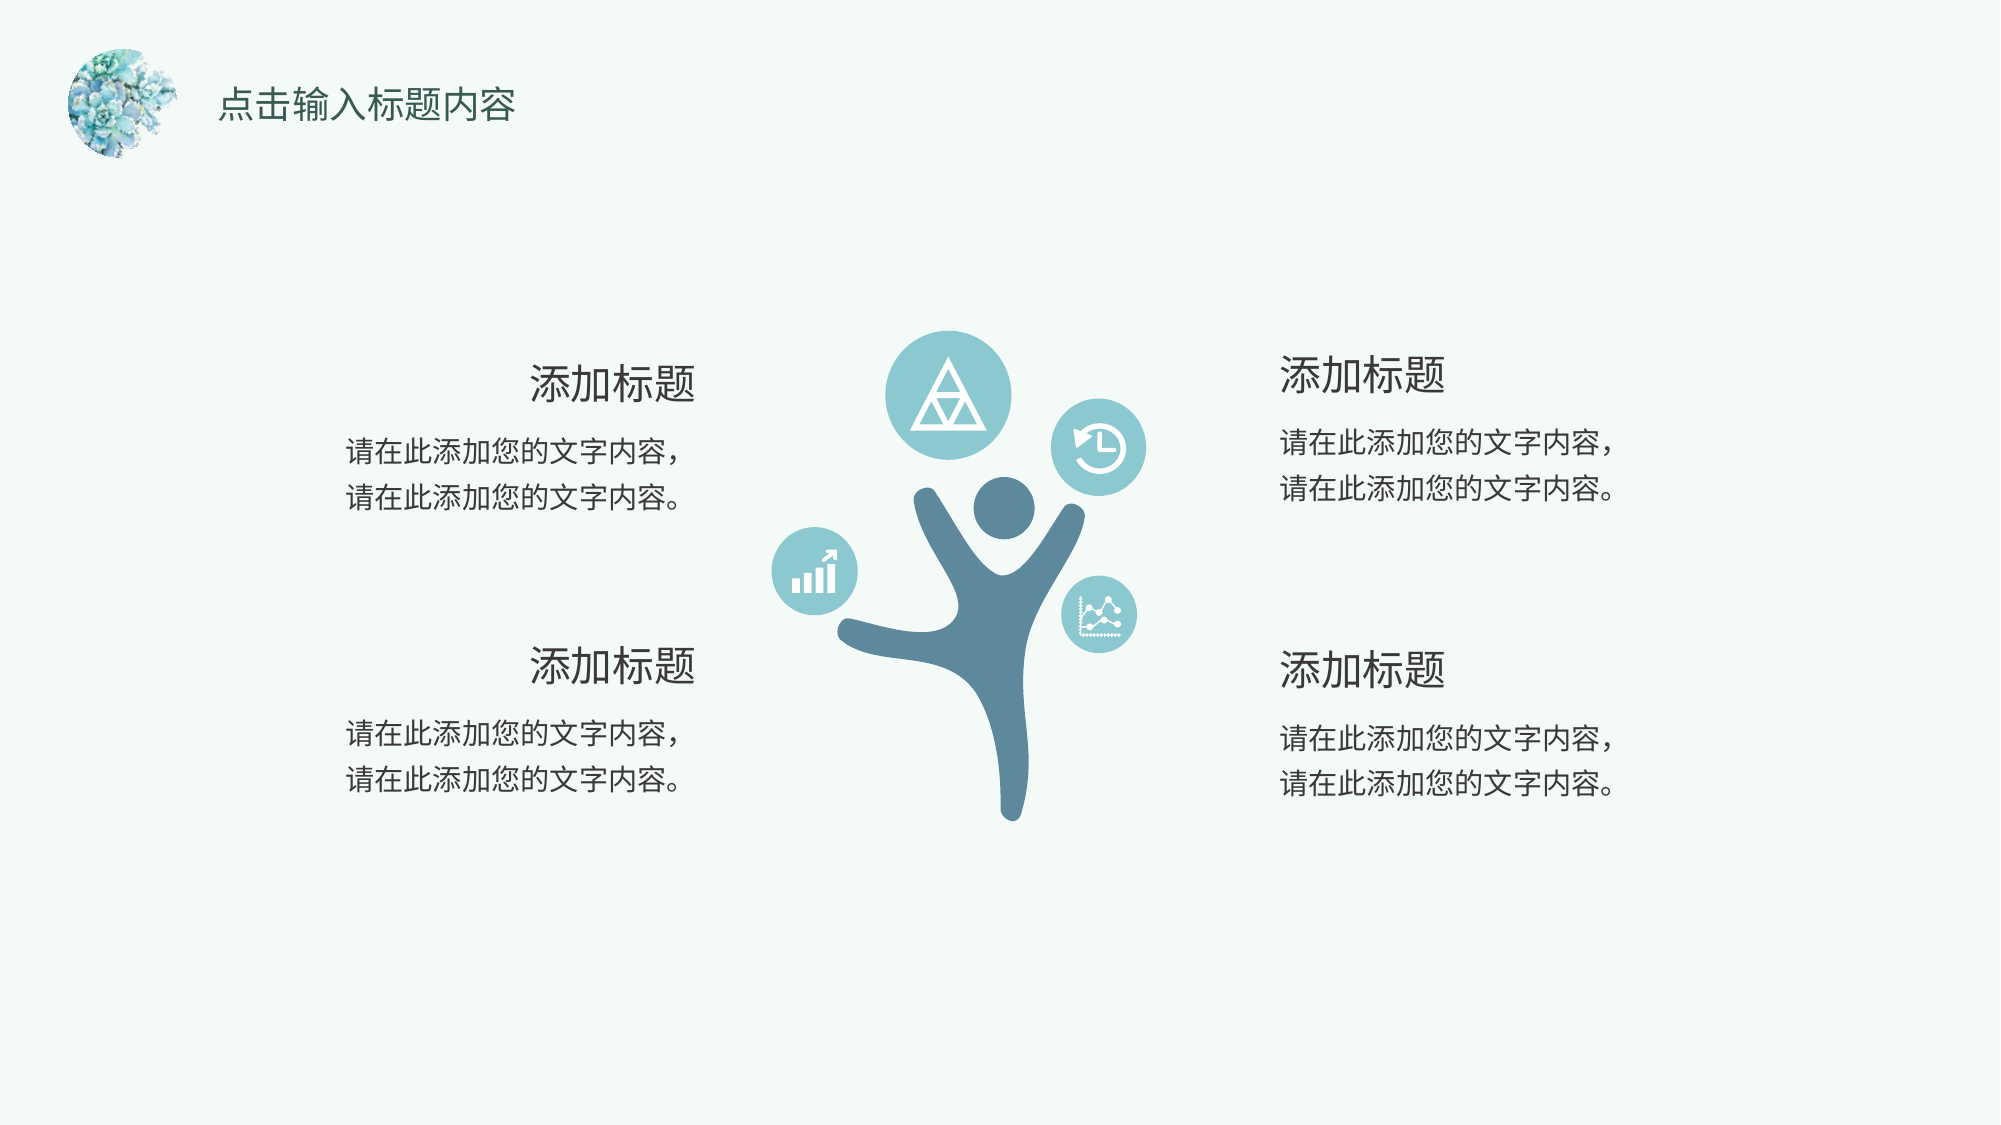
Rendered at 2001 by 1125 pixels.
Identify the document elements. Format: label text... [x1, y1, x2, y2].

picture [67, 48, 179, 160]
text_box [885, 330, 1012, 460]
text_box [837, 477, 1085, 822]
text_box [815, 567, 824, 593]
text_box [827, 563, 836, 593]
text_box 点击输入标题内容 [202, 73, 533, 134]
text_box 添加标题 [362, 350, 711, 415]
text_box [1085, 633, 1122, 638]
text_box [1085, 575, 1137, 654]
text_box [909, 356, 987, 431]
text_box 请在此添加您的文字内容， 请在此添加您的文字内容。 [1264, 406, 1849, 513]
text_box [1050, 398, 1147, 496]
text_box [771, 527, 837, 616]
text_box 添加标题 [1264, 636, 1613, 702]
text_box [821, 549, 837, 562]
text_box [1073, 423, 1127, 474]
text_box [803, 572, 812, 593]
text_box 添加标题 [362, 632, 711, 697]
text_box 请在此添加您的文字内容， 请在此添加您的文字内容。 [1264, 702, 1849, 808]
text_box 添加标题 [1264, 341, 1613, 406]
text_box 请在此添加您的文字内容， 请在此添加您的文字内容。 [126, 415, 711, 522]
text_box [1085, 596, 1122, 631]
text_box [792, 578, 800, 593]
text_box 请在此添加您的文字内容， 请在此添加您的文字内容。 [126, 697, 711, 804]
